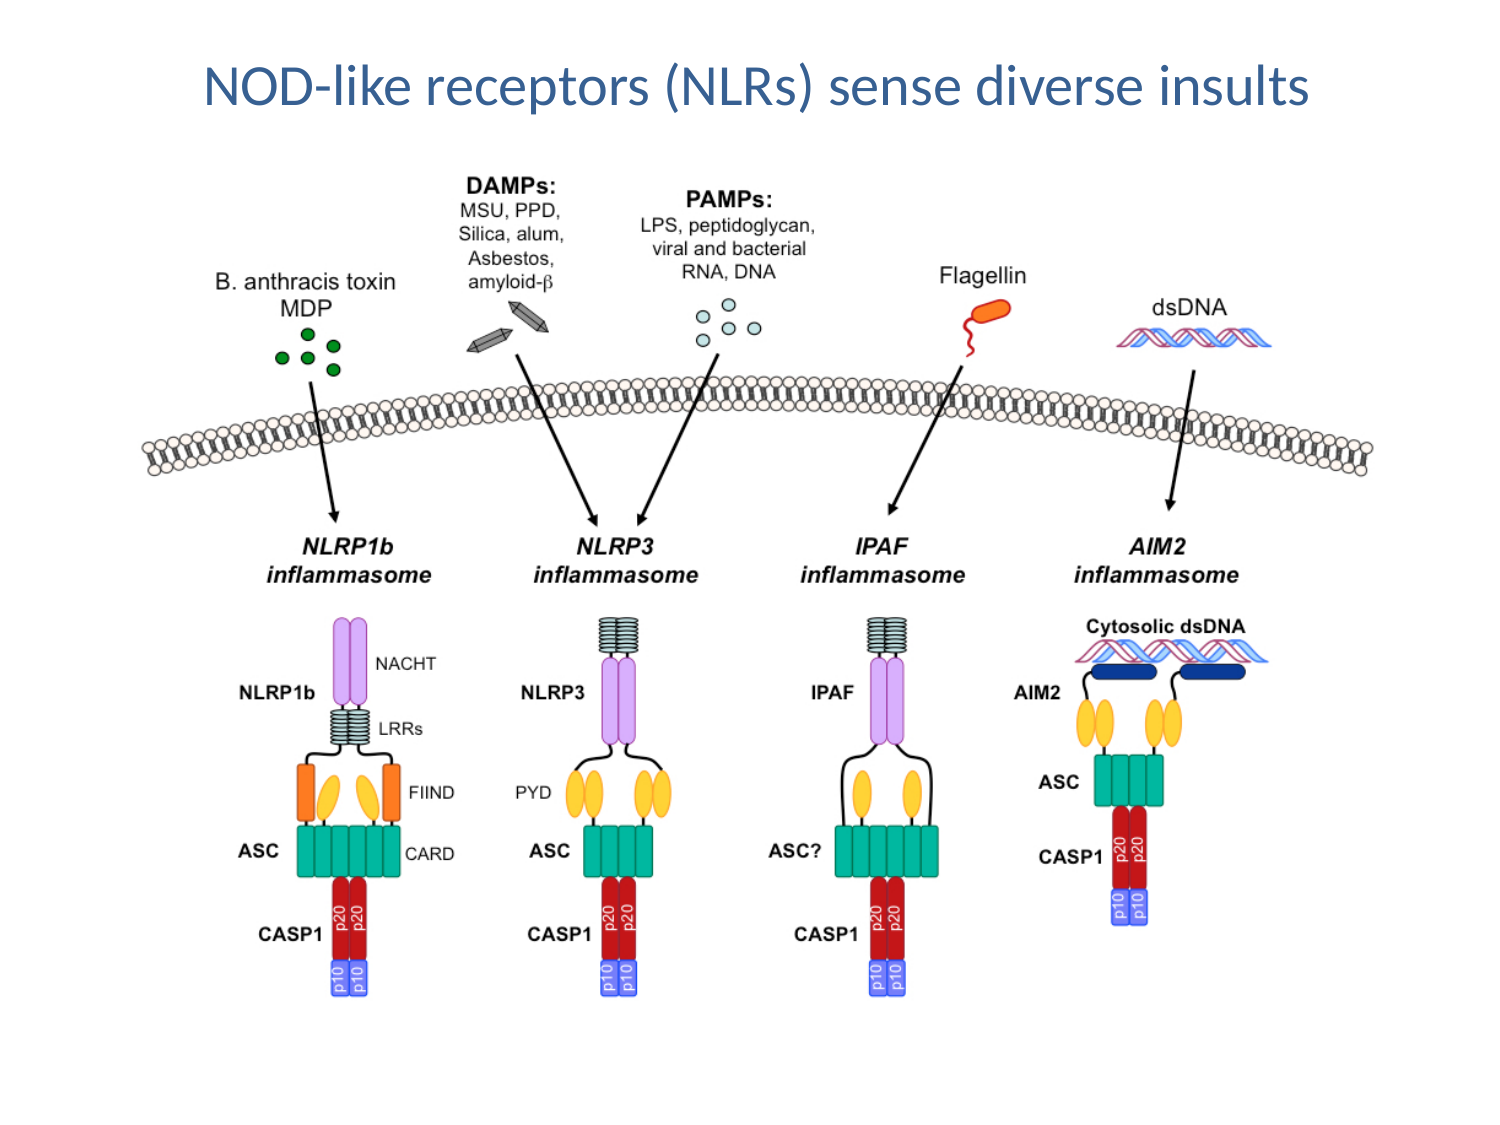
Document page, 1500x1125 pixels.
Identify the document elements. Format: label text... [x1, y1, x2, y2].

picture [128, 146, 1387, 1016]
text_box NOD-like receptors (NLRs) sense diverse insults [81, 40, 1433, 125]
